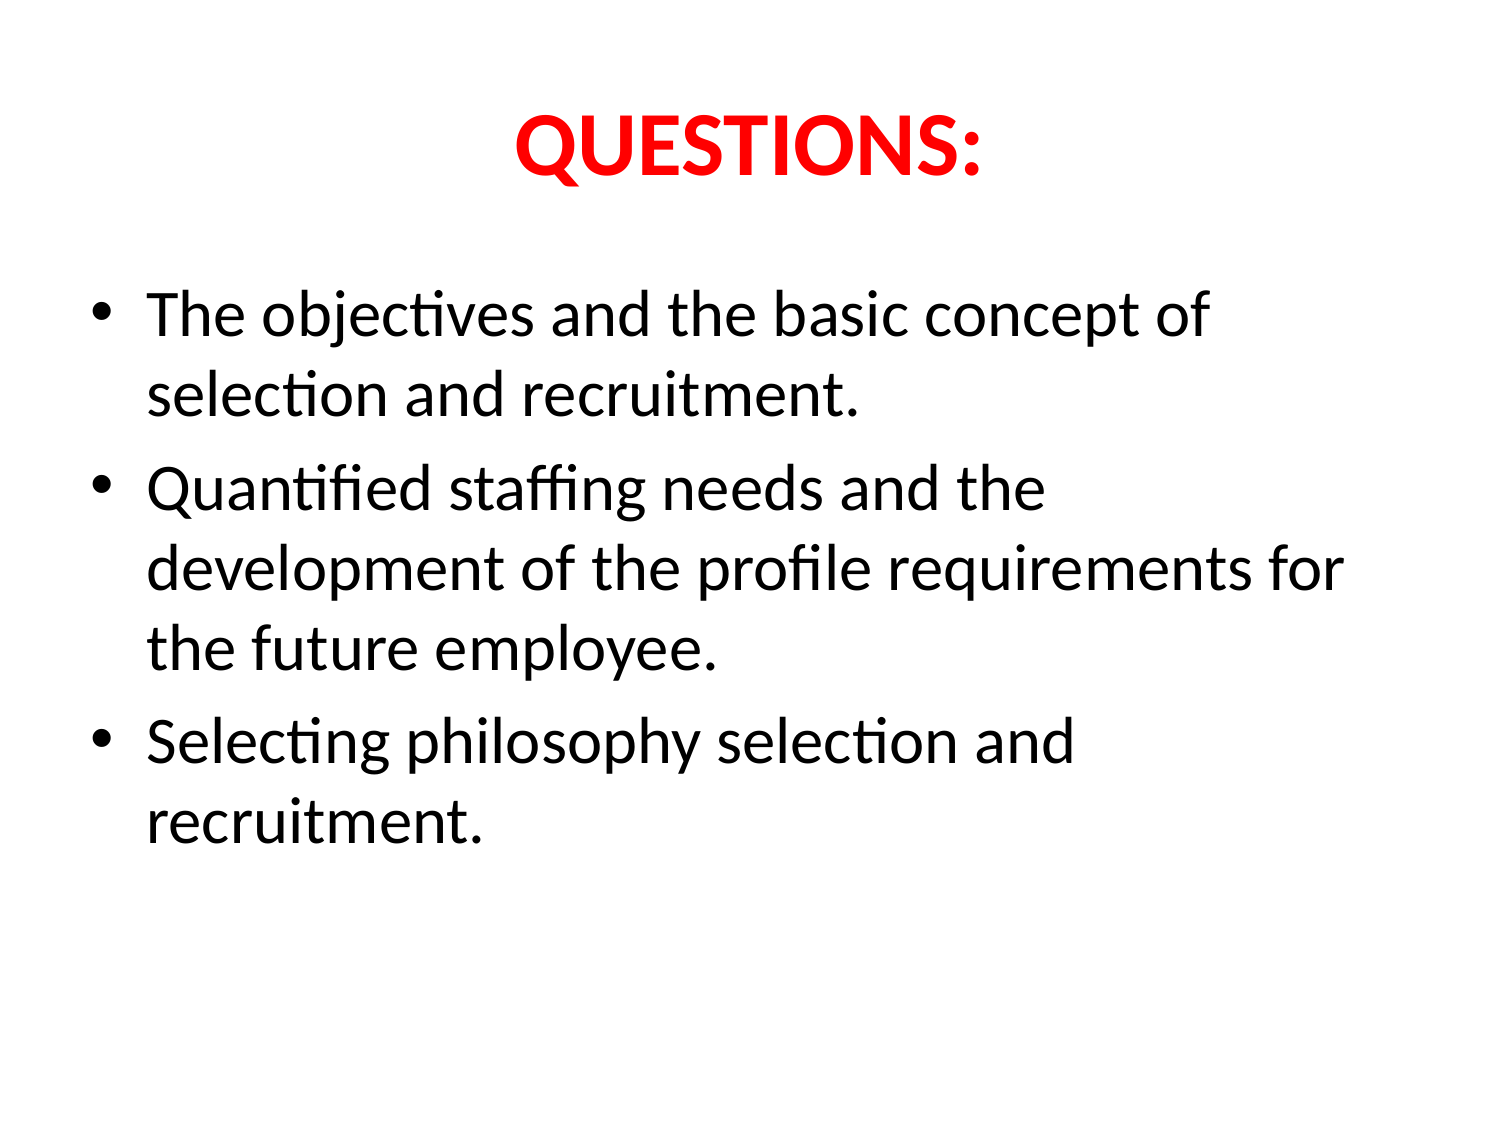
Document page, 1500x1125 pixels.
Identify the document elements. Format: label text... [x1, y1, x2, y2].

list The objectives and the basic concept of selection and recruitment. Quantified staffing needs and the development of the profile requirements for the future employee. Selecting philosophy selection and recruitment. [75, 262, 1425, 1005]
title QUESTIONS: [75, 45, 1425, 233]
